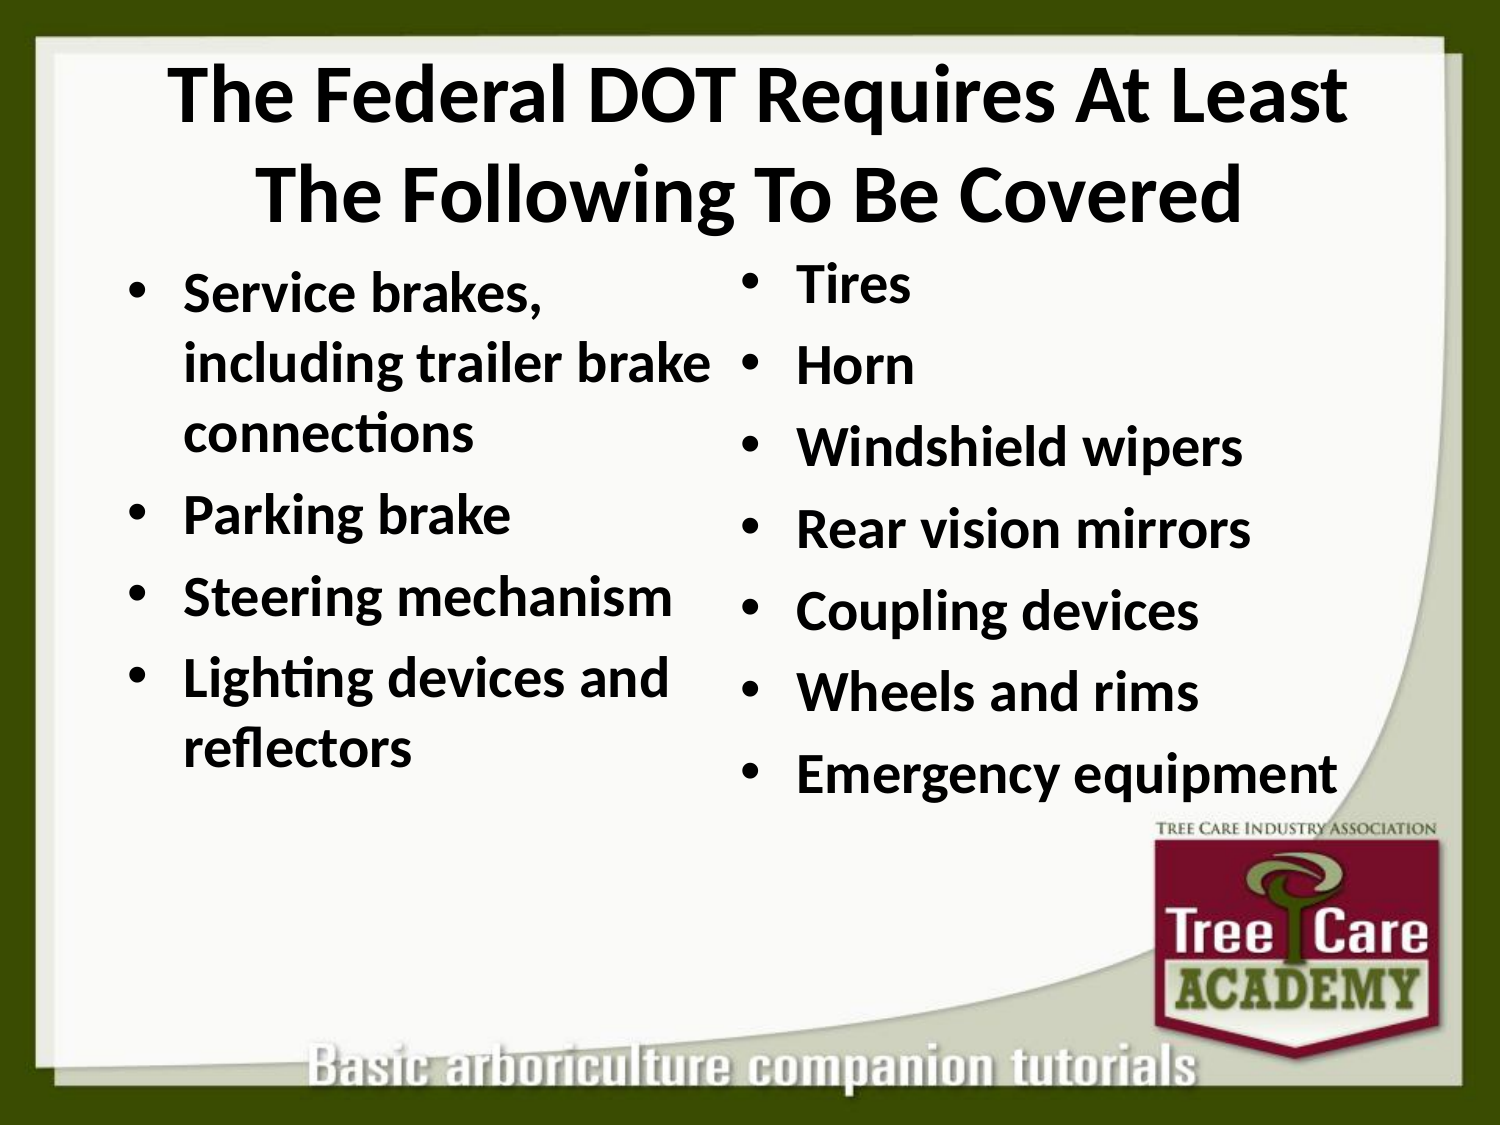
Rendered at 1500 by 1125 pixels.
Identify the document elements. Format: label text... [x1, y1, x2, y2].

list Tires Horn Windshield wipers Rear vision mirrors Coupling devices Wheels and rims Emergency equipment [724, 237, 1388, 981]
title The Federal DOT Requires At Least The Following To Be Covered [74, 44, 1426, 233]
list Service brakes, including trailer brake connections Parking brake Steering mechanism Lighting devices and reflectors [112, 246, 776, 990]
picture [0, 0, 1500, 1125]
